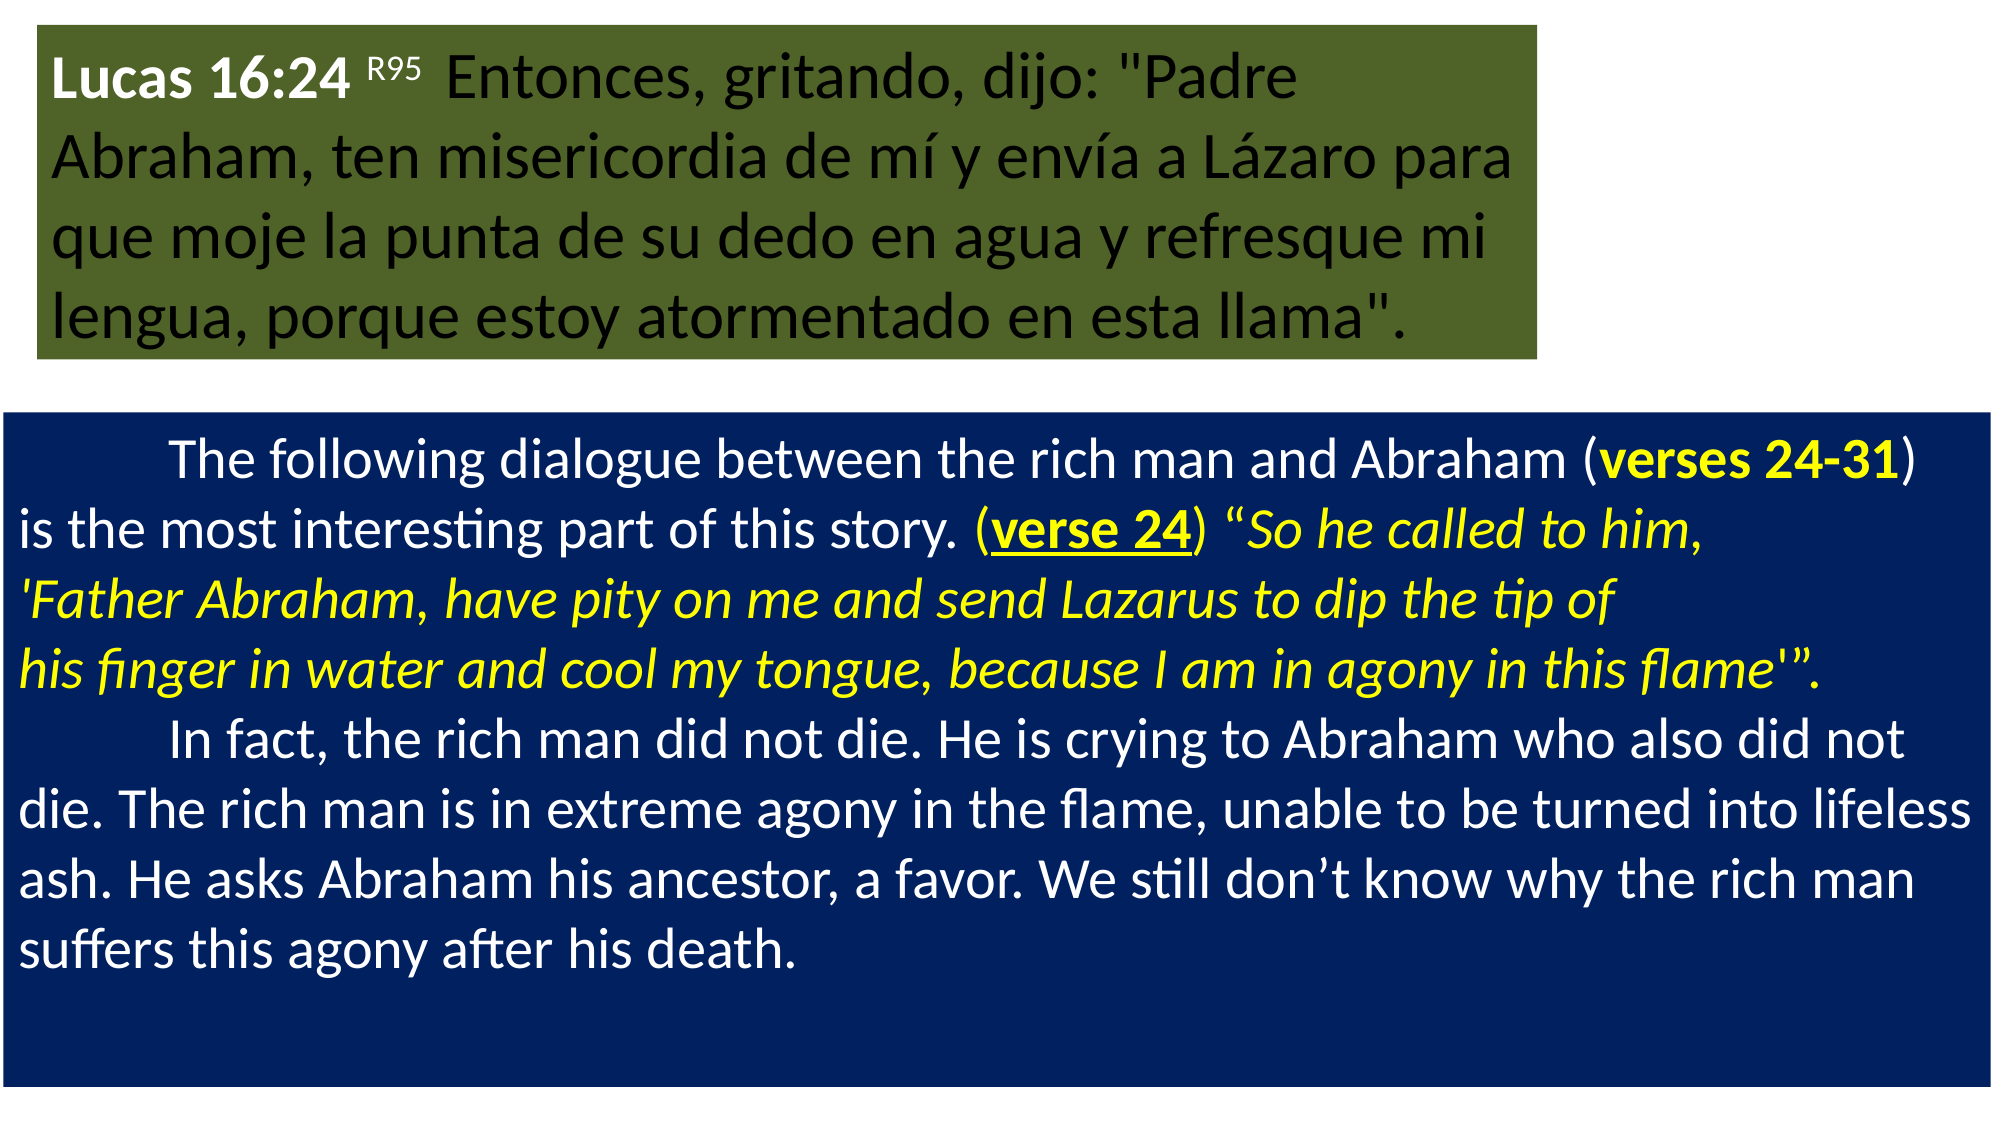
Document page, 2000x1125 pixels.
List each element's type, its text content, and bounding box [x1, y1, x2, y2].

text_box Lucas 16:24 R95 Entonces, gritando, dijo: "Padre Abraham, ten misericordia de mí y envía a Lázaro para que moje la punta de su dedo en agua y refresque mi lengua, porque estoy atormentado en esta llama". [37, 24, 1538, 360]
text_box The following dialogue between the rich man and Abraham (verses 24-31) is the most interesting part of this story. (verse 24) “So he called to him, 'Father Abraham, have pity on me and send Lazarus to dip the tip of his finger in water and cool my tongue, because I am in agony in this flame'”. In fact, the rich man did not die. He is crying to Abraham who also did not die. The rich man is in extreme agony in the flame, unable to be turned into lifeless ash. He asks Abraham his ancestor, a favor. We still don’t know why the rich man suffers this agony after his death. [3, 412, 1991, 1087]
